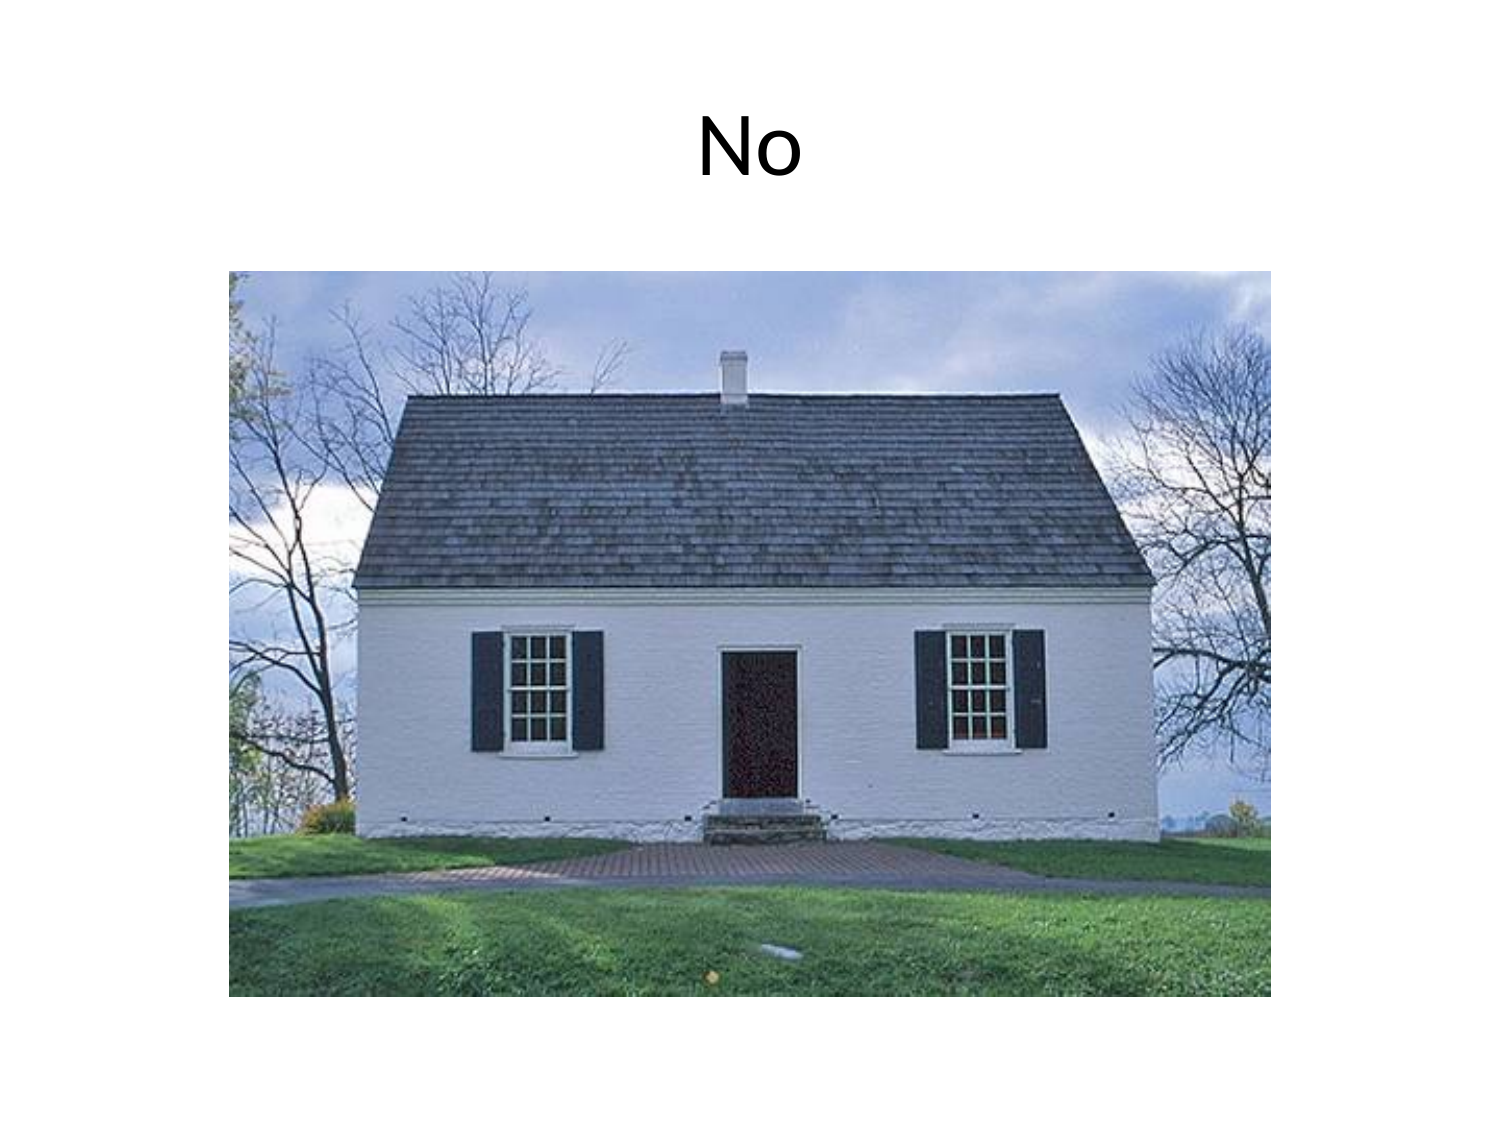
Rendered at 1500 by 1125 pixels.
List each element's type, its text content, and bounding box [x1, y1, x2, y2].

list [228, 270, 1272, 997]
title No [75, 45, 1425, 233]
